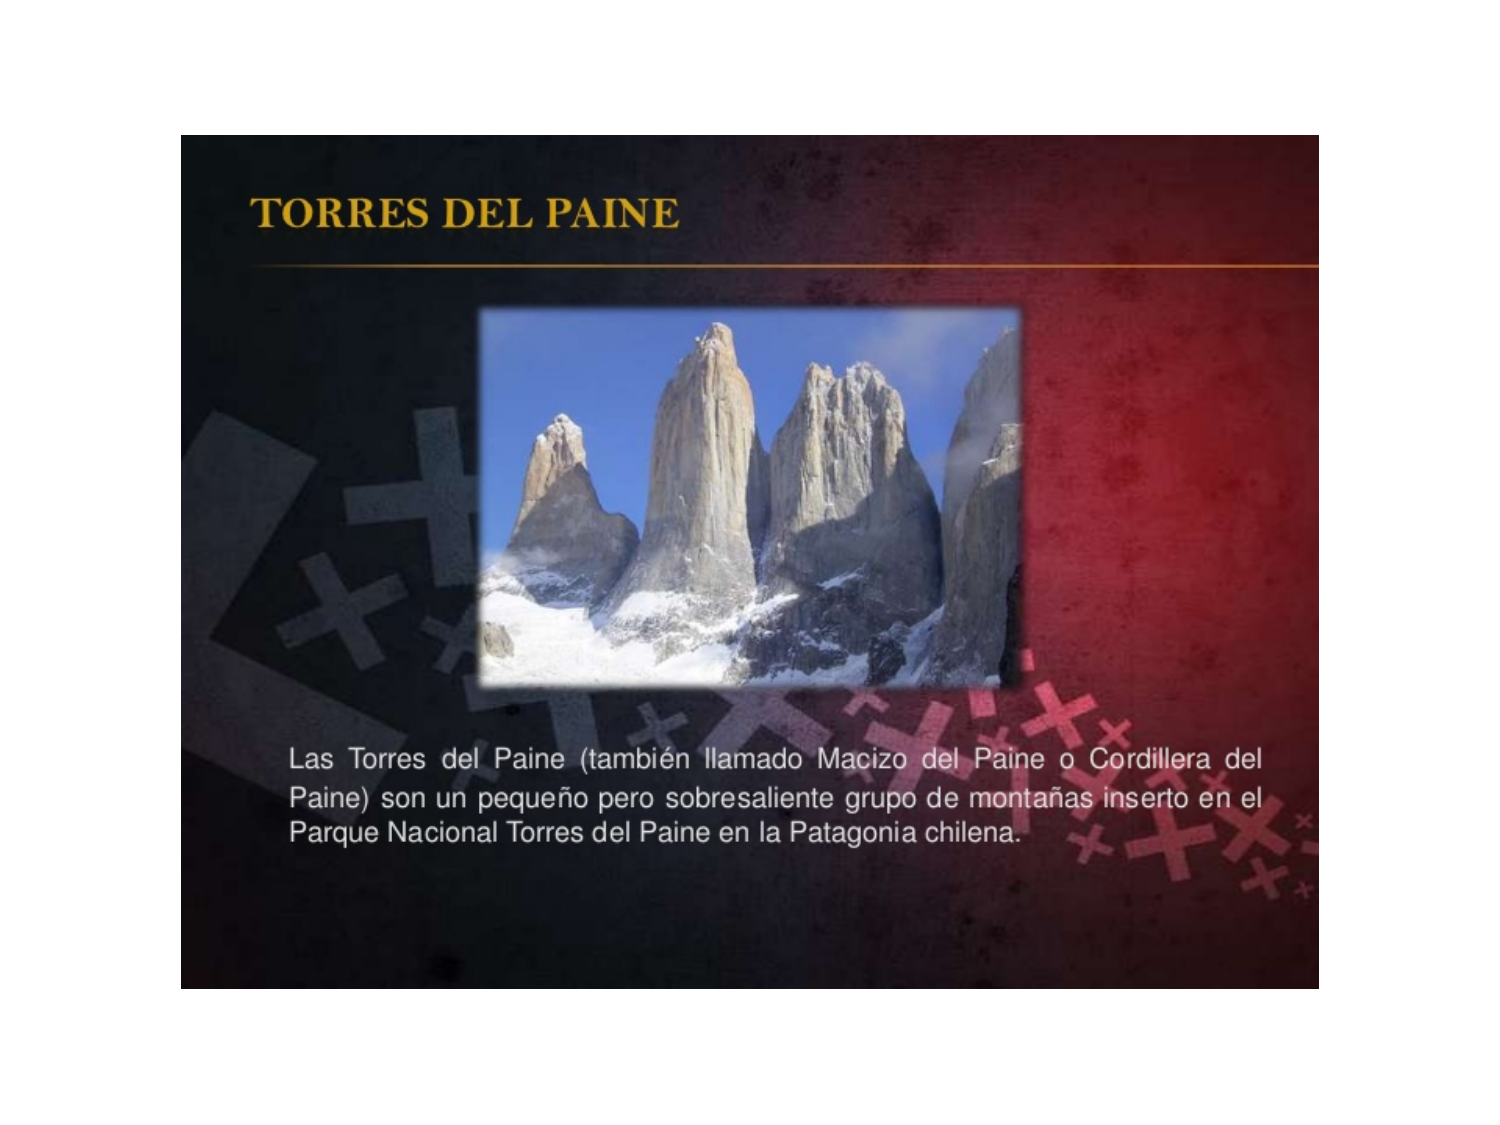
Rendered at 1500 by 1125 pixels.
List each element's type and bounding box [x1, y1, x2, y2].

picture [180, 135, 1319, 990]
